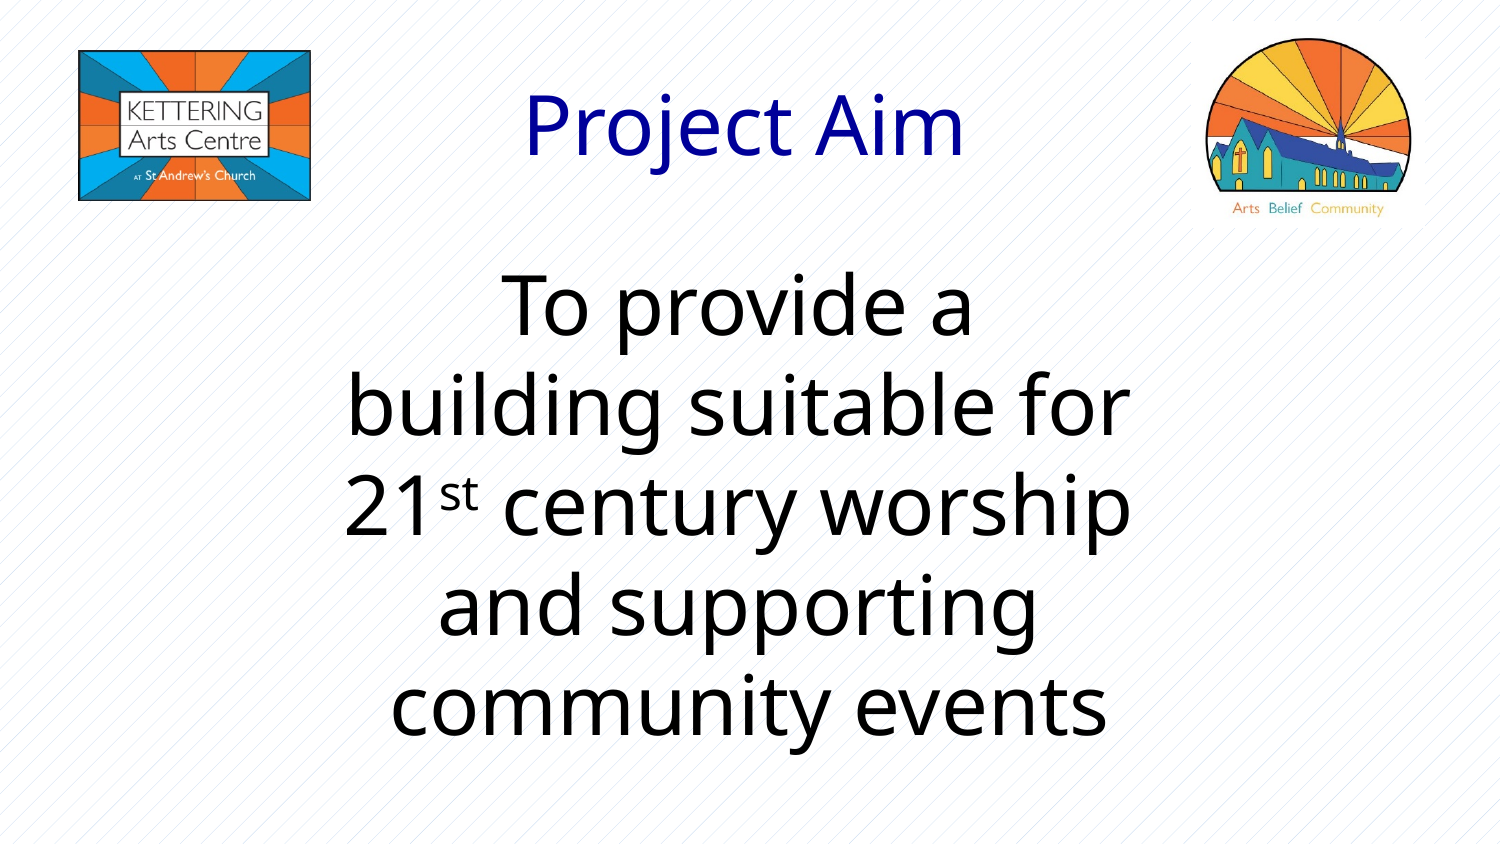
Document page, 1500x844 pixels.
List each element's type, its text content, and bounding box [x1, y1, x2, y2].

picture [1191, 21, 1425, 228]
text_box Project Aim [454, 65, 1036, 180]
picture [78, 49, 312, 202]
text_box To provide a building suitable for 21st century worship and supporting community events [100, 244, 1400, 760]
